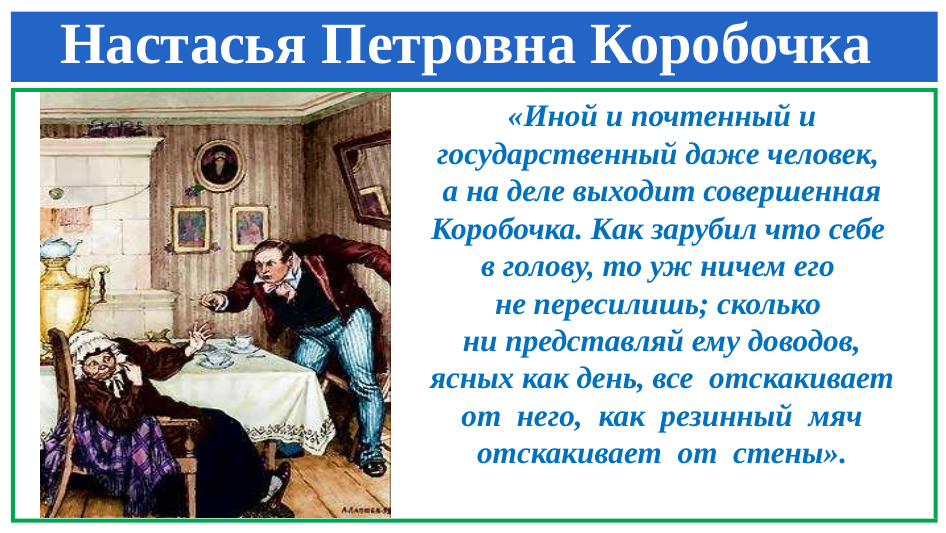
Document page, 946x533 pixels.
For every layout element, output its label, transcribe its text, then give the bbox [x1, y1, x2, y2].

text_box Настасья Петровна Коробочка [18, 0, 914, 79]
picture [40, 92, 391, 518]
text_box «Иной и почтенный и государственный даже человек, а на деле выходит совершенная Коробочка. Как зарубил что себе в голову, то уж ничем его не пересилишь; сколько ни представляй ему доводов, ясных как день, все отскакивает от него, как резинный мяч отскакивает от стены». [410, 90, 914, 533]
